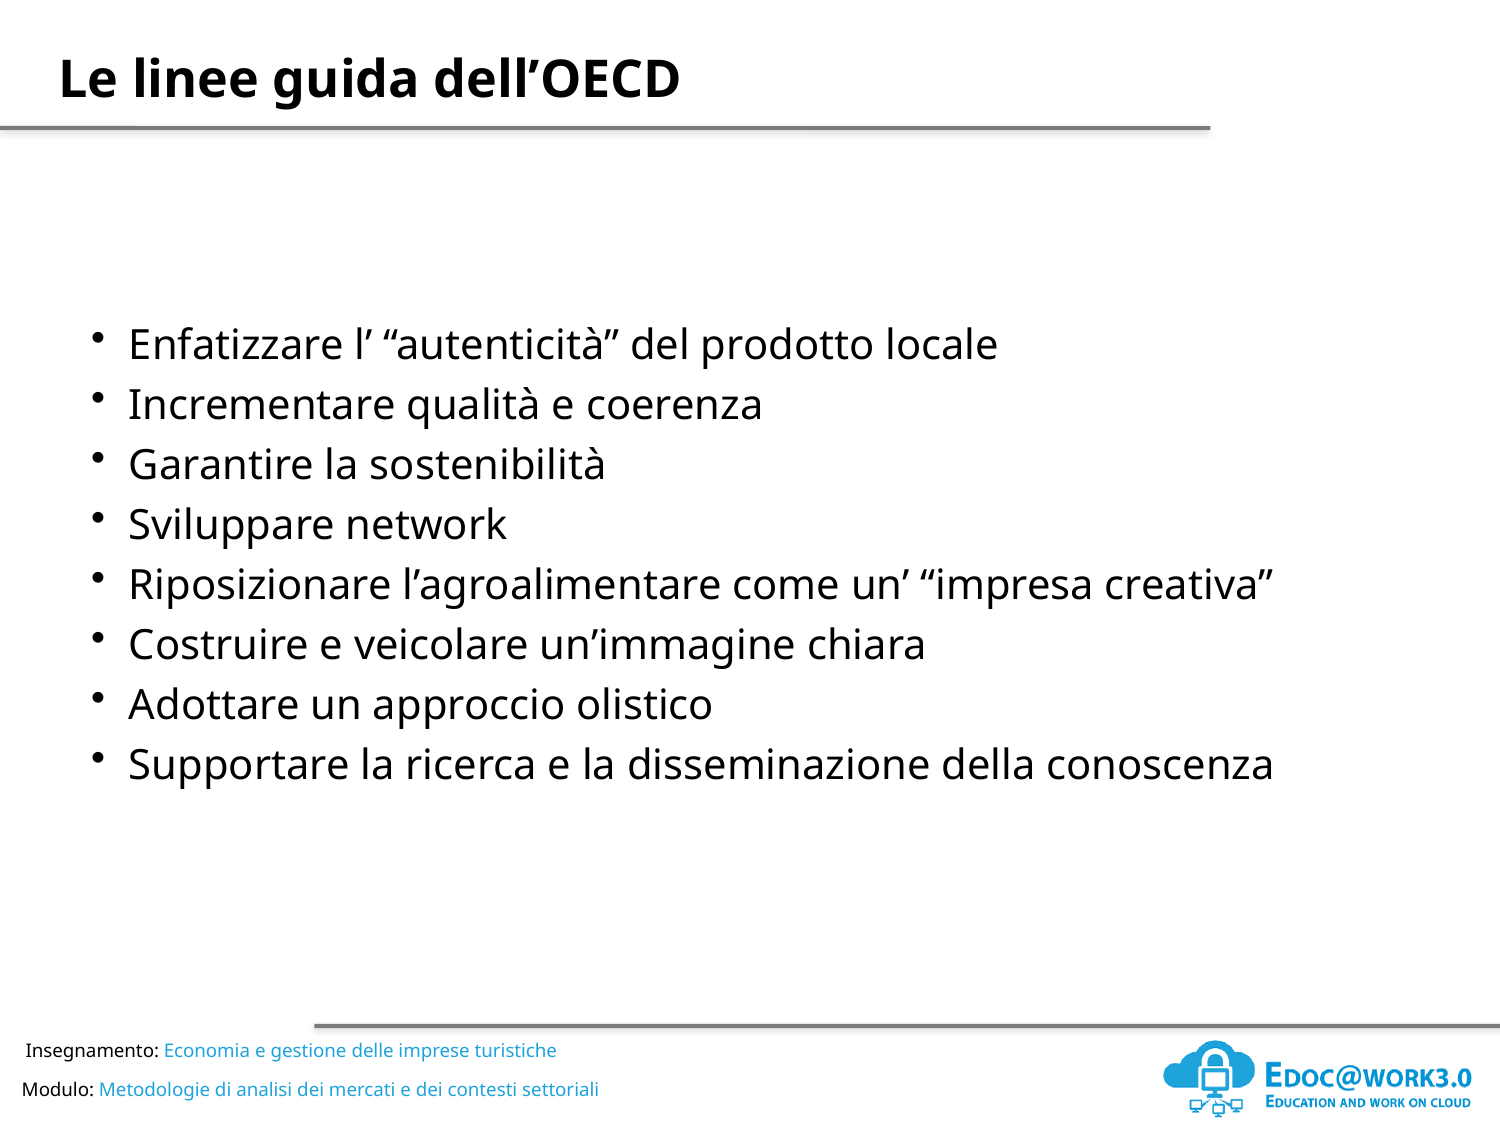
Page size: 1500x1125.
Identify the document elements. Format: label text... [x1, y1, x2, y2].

picture [1160, 1037, 1500, 1125]
text_box Le linee guida dell’OECD [58, 45, 1442, 108]
text_box Enfatizzare l’ “autenticità” del prodotto locale Incrementare qualità e coerenza Garantire la sostenibilità Sviluppare network Riposizionare l’agroalimentare come un’ “impresa creativa” Costruire e veicolare un’immagine chiara Adottare un approccio olistico Supportare la ricerca e la disseminazione della conoscenza [91, 258, 1276, 789]
